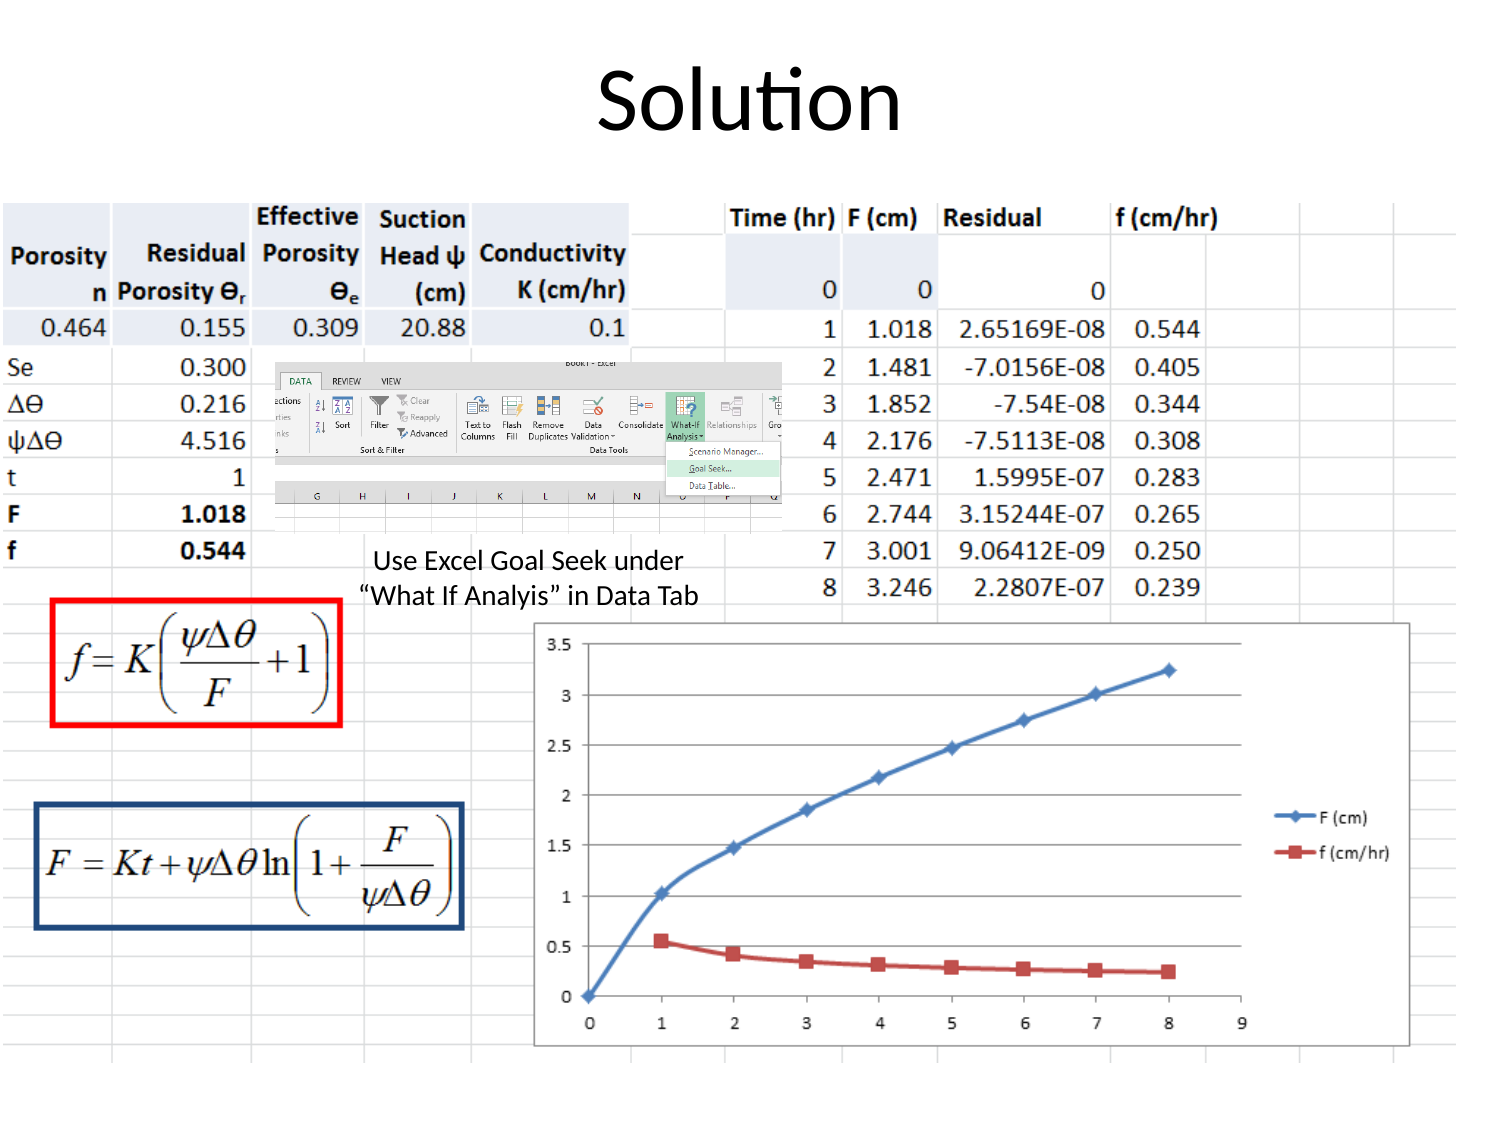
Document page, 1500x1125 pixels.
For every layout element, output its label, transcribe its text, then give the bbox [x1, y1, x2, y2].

picture [3, 203, 1457, 1063]
title Solution [75, 0, 1425, 188]
